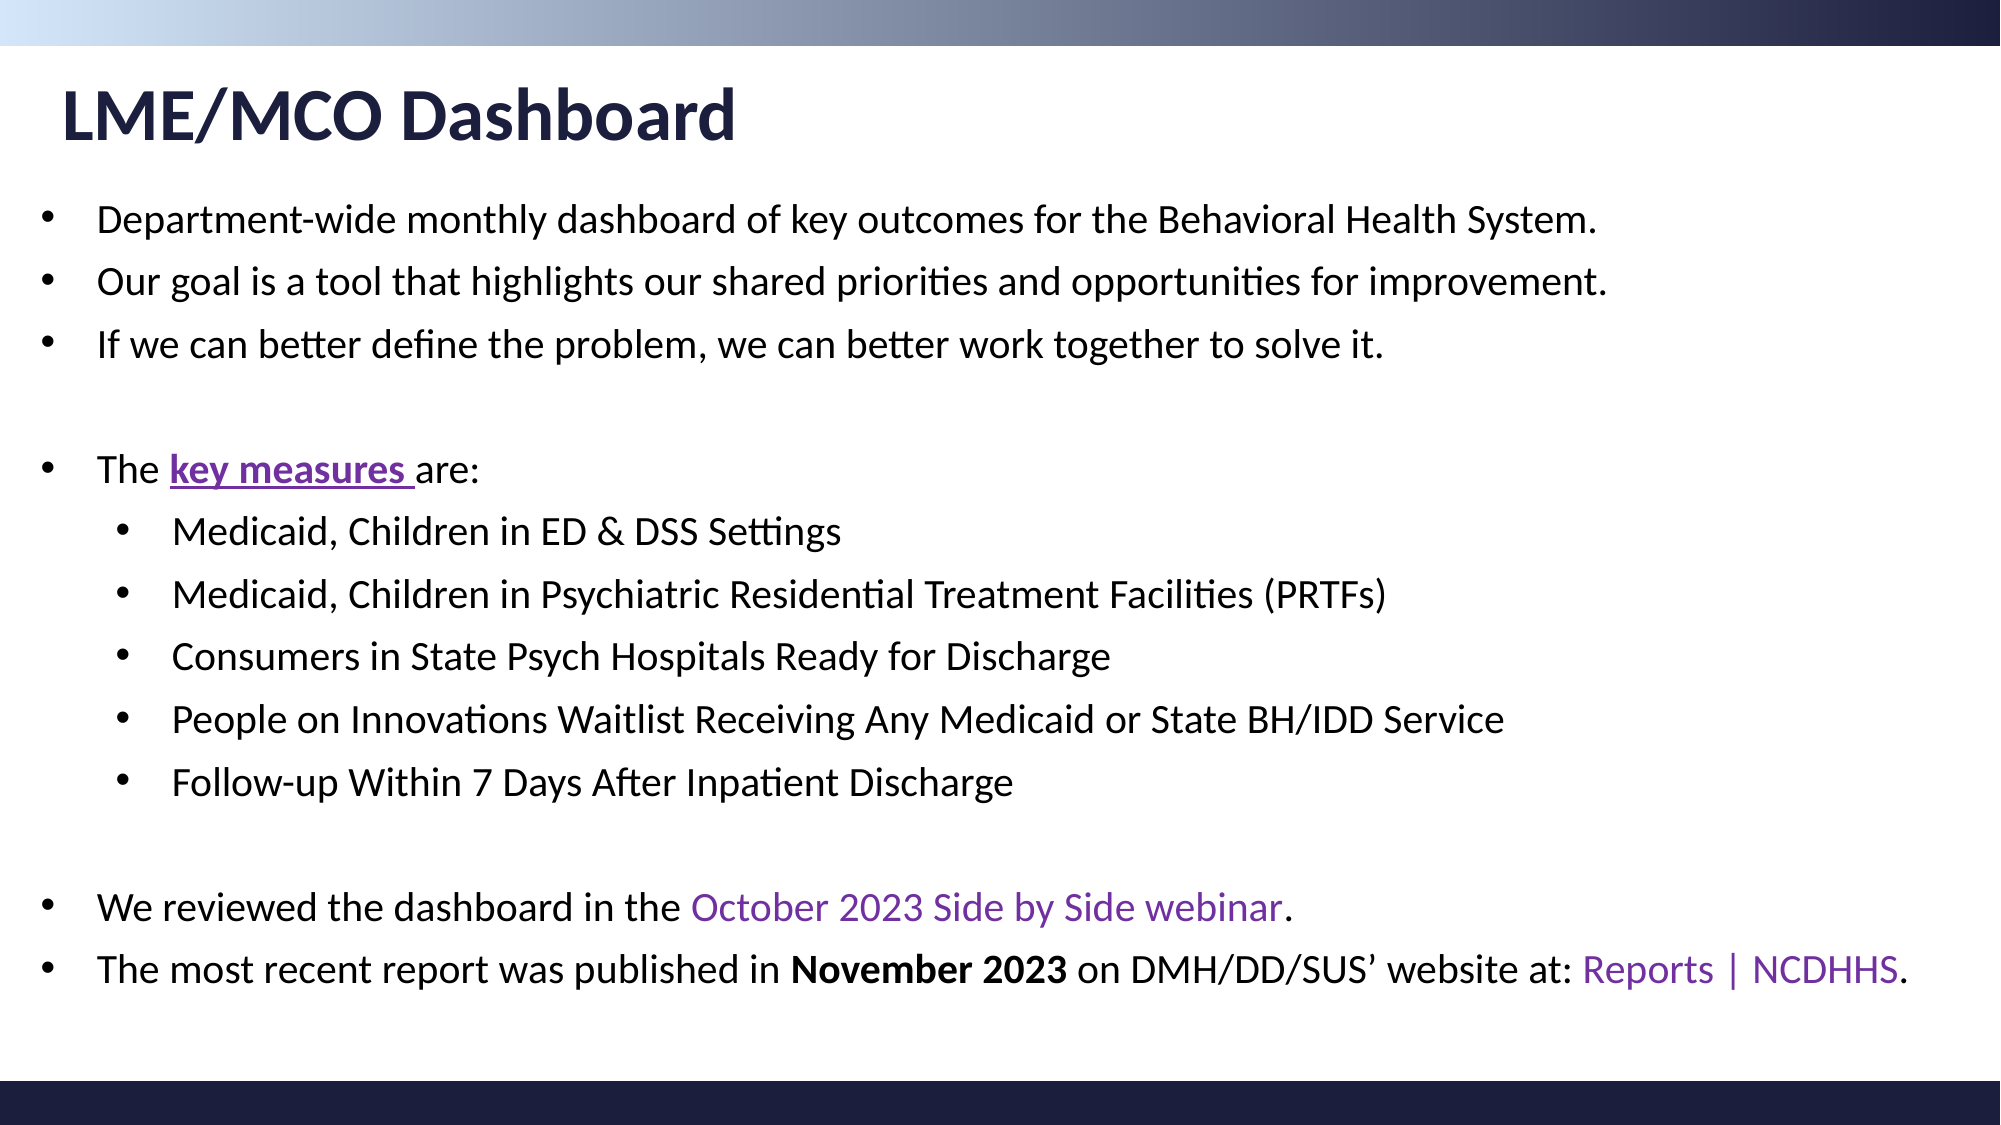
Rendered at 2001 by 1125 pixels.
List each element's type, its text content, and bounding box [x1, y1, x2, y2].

text_box Department-wide monthly dashboard of key outcomes for the Behavioral Health System. Our goal is a tool that highlights our shared priorities and opportunities for improvement. If we can better define the problem, we can better work together to solve it. The key measures are: Medicaid, Children in ED & DSS Settings Medicaid, Children in Psychiatric Residential Treatment Facilities (PRTFs) Consumers in State Psych Hospitals Ready for Discharge People on Innovations Waitlist Receiving Any Medicaid or State BH/IDD Service Follow-up Within 7 Days After Inpatient Discharge We reviewed the dashboard in the October 2023 Side by Side webinar. The most recent report was published in November 2023 on DMH/DD/SUS’ website at: Reports | NCDHHS. [25, 183, 1975, 1000]
title LME/MCO Dashboard [47, 68, 1791, 159]
